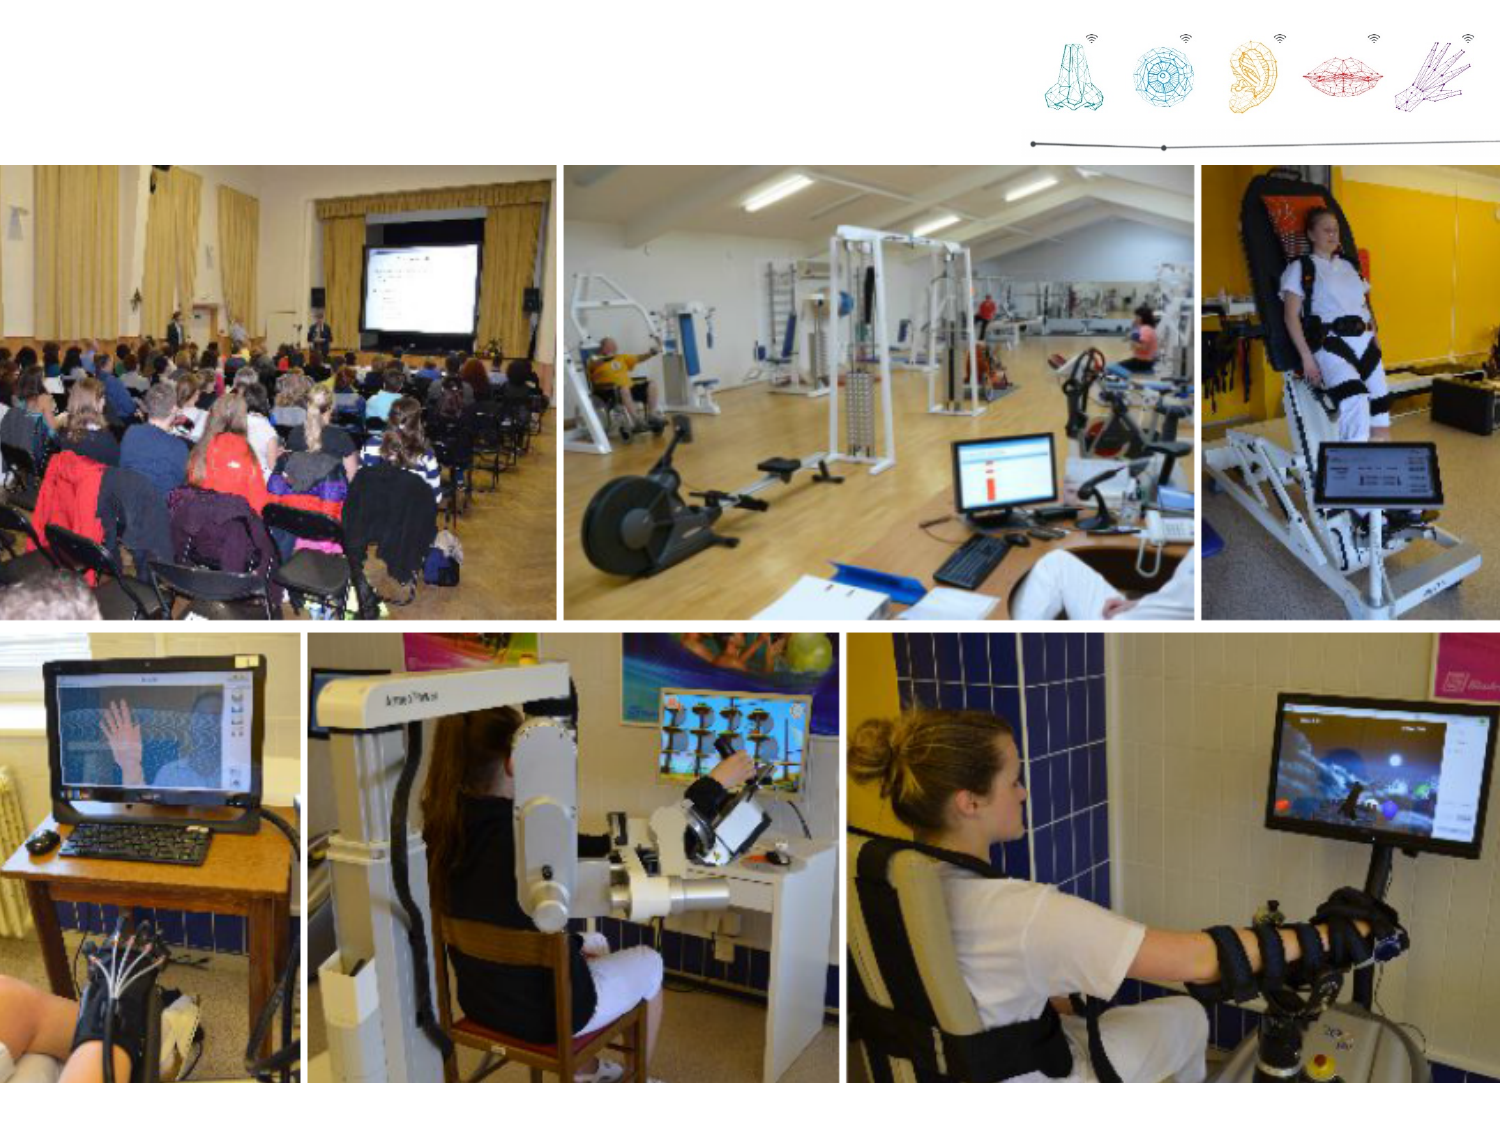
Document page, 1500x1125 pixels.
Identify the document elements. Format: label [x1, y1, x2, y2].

picture [1037, 25, 1486, 121]
picture [1021, 129, 1500, 157]
picture [0, 165, 1500, 1083]
